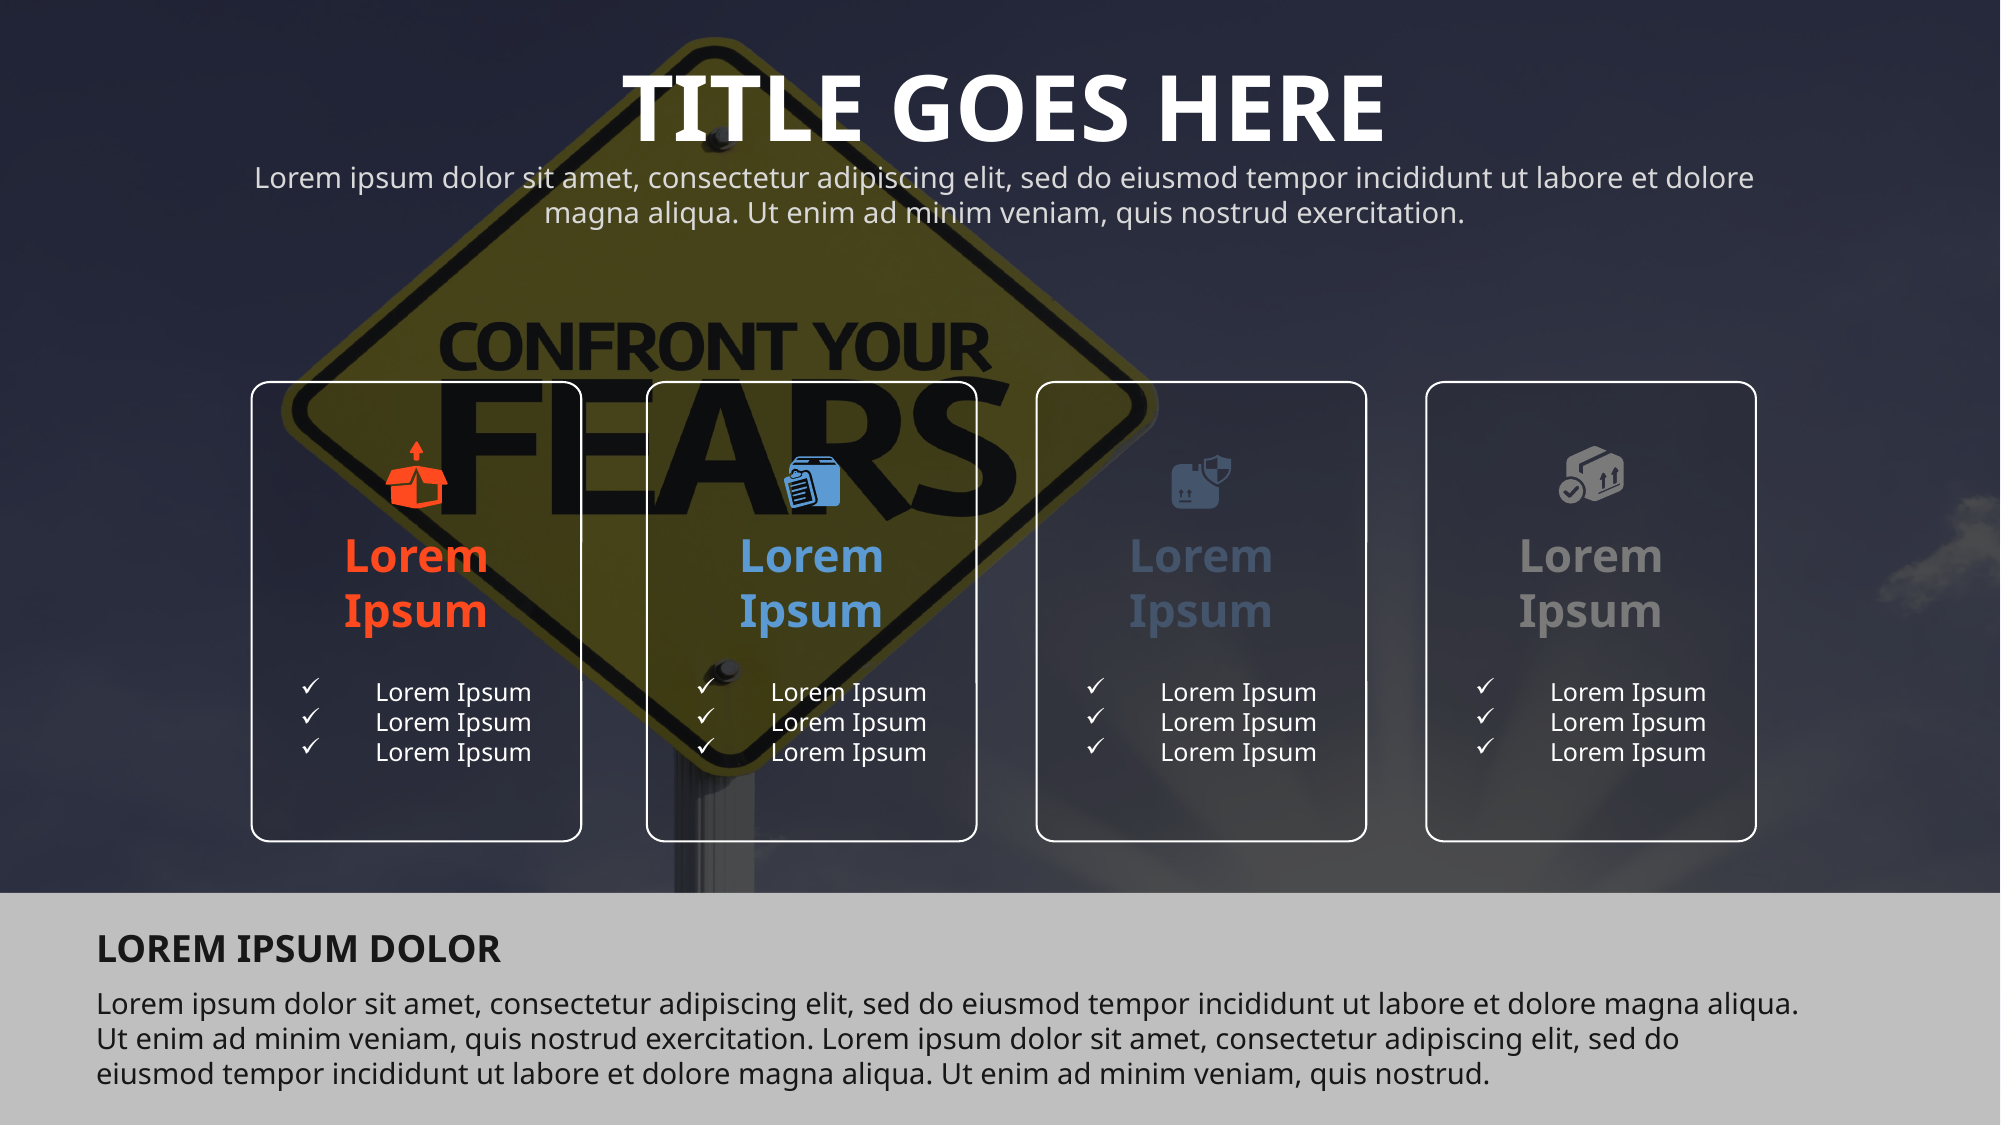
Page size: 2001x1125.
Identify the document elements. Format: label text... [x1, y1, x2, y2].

text_box TITLE GOES HERE Lorem ipsum dolor sit amet, consectetur adipiscing elit, sed do eiusmod tempor incididunt ut labore et dolore magna aliqua. Ut enim ad minim veniam, quis nostrud exercitation. [192, 42, 1818, 237]
text_box Lorem Ipsum Lorem Ipsum Lorem Ipsum Lorem Ipsum [1425, 380, 1757, 843]
text_box [1566, 446, 1624, 502]
text_box [1171, 454, 1232, 509]
text_box [0, 892, 2000, 1125]
text_box Lorem Ipsum Lorem Ipsum Lorem Ipsum Lorem Ipsum [250, 380, 583, 843]
text_box [409, 441, 423, 461]
text_box LOREM IPSUM DOLOR Lorem ipsum dolor sit amet, consectetur adipiscing elit, sed do eiusmod tempor incididunt ut labore et dolore magna aliqua. Ut enim ad minim veniam, quis nostrud exercitation. Lorem ipsum dolor sit amet, consectetur adipiscing elit, sed do eiusmod tempor incididunt ut labore et dolore magna aliqua. Ut enim ad minim veniam, quis nostrud. [81, 918, 1818, 1098]
text_box Lorem Ipsum Lorem Ipsum Lorem Ipsum Lorem Ipsum [645, 380, 978, 843]
text_box [784, 456, 840, 509]
text_box Lorem Ipsum Lorem Ipsum Lorem Ipsum Lorem Ipsum [1035, 380, 1368, 843]
text_box [385, 465, 448, 509]
text_box [1558, 479, 1584, 504]
